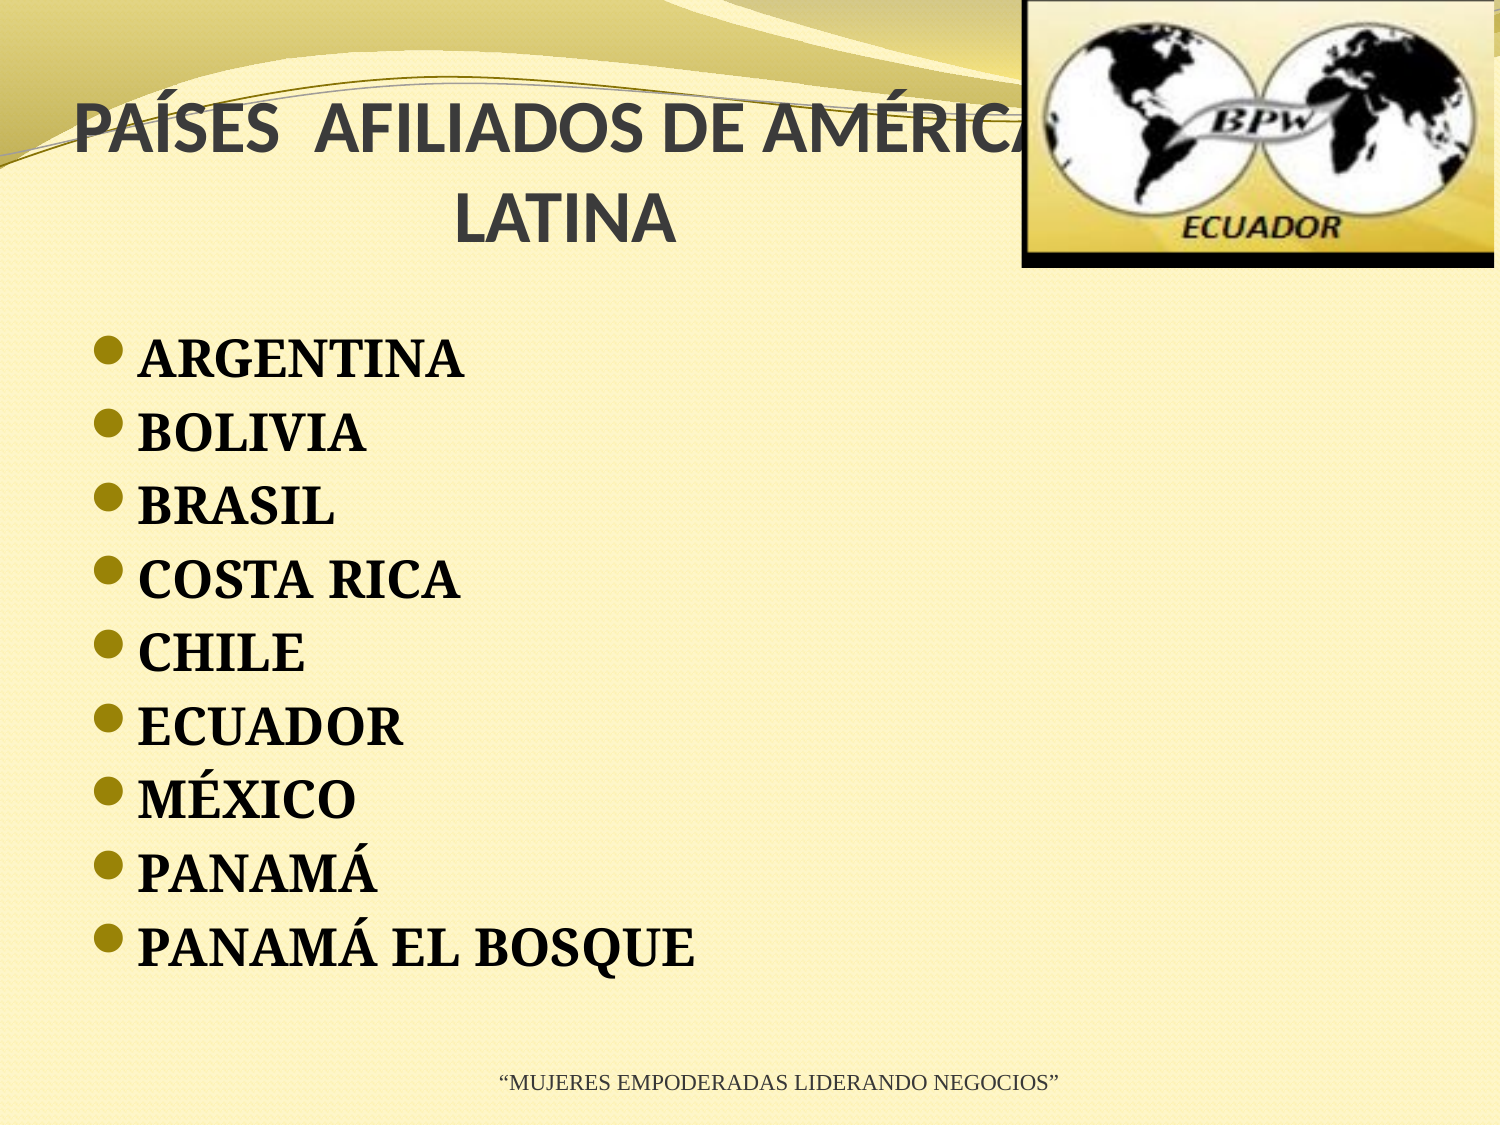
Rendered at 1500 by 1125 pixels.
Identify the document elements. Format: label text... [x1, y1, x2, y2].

title PAÍSES AFILIADOS DE AMÉRICA LATINA [58, 70, 1014, 258]
picture [1021, 0, 1495, 268]
list ARGENTINA BOLIVIA BRASIL COSTA RICA CHILE ECUADOR MÉXICO PANAMÁ PANAMÁ EL BOSQUE [75, 317, 1425, 985]
footer “MUJERES EMPODERADAS LIDERANDO NEGOCIOS” [175, 1023, 1383, 1125]
